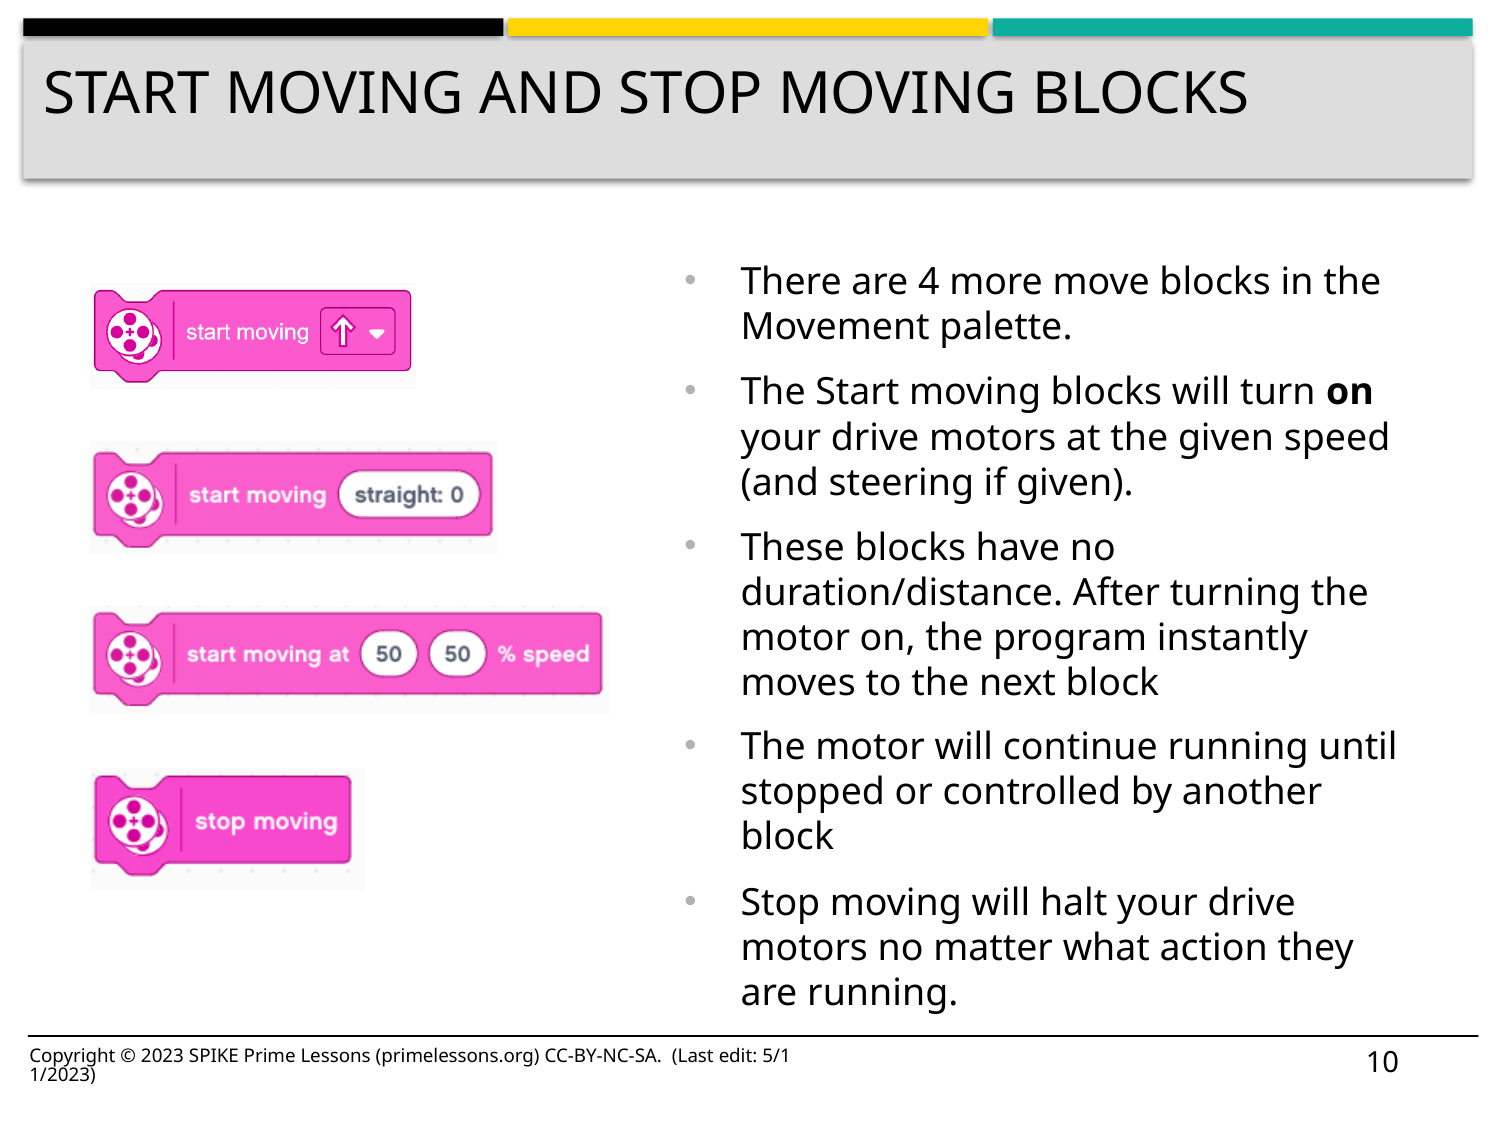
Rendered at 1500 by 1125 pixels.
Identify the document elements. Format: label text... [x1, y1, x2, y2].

picture [90, 767, 366, 891]
picture [89, 441, 498, 554]
title Start Moving and Stop Moving Blocks [28, 48, 1464, 172]
footer Copyright © 2023 SPIKE Prime Lessons (primelessons.org) CC-BY-NC-SA. (Last edit: 5/11/2023) [14, 1036, 814, 1097]
picture [90, 606, 610, 716]
list There are 4 more move blocks in the Movement palette. The Start moving blocks will turn on your drive motors at the given speed (and steering if given). These blocks have no duration/distance. After turning the motor on, the program instantly moves to the next block The motor will continue running until stopped or controlled by another block Stop moving will halt your drive motors no matter what action they are running. [669, 250, 1428, 1028]
slide_number 10 [1351, 1036, 1478, 1097]
picture [89, 282, 417, 389]
